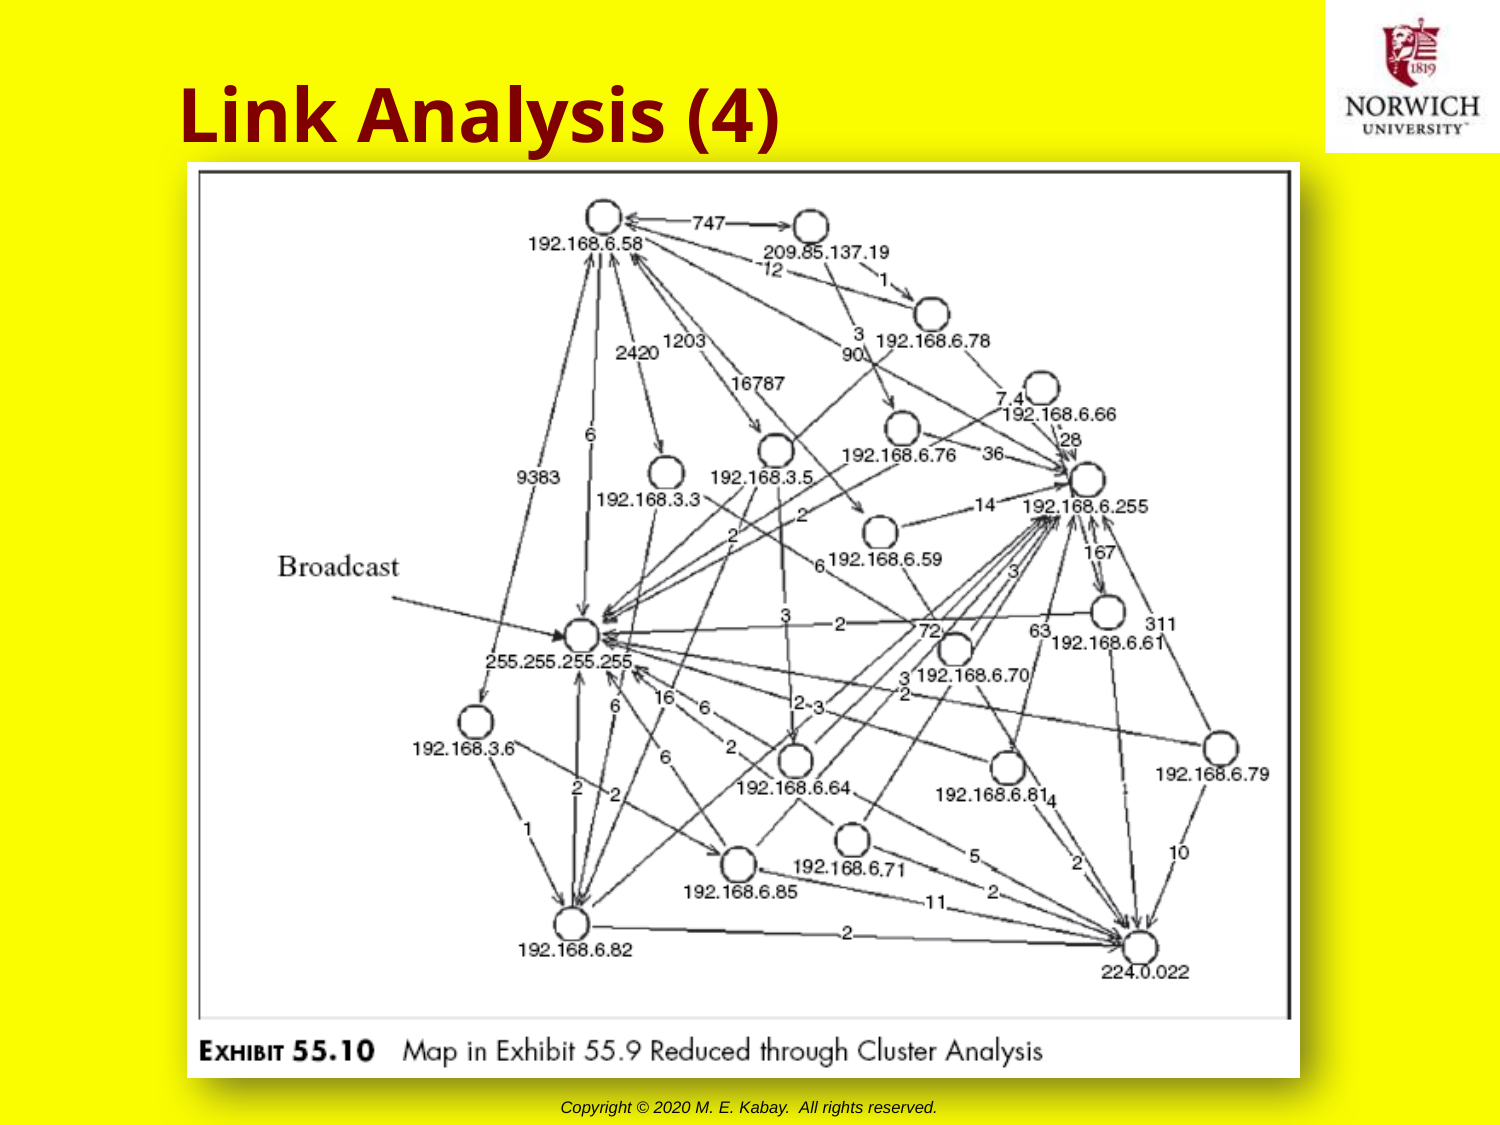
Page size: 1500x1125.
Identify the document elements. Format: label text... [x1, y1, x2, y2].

title Link Analysis (4) [161, 24, 1339, 213]
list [187, 162, 1301, 1078]
picture [1325, 0, 1500, 153]
